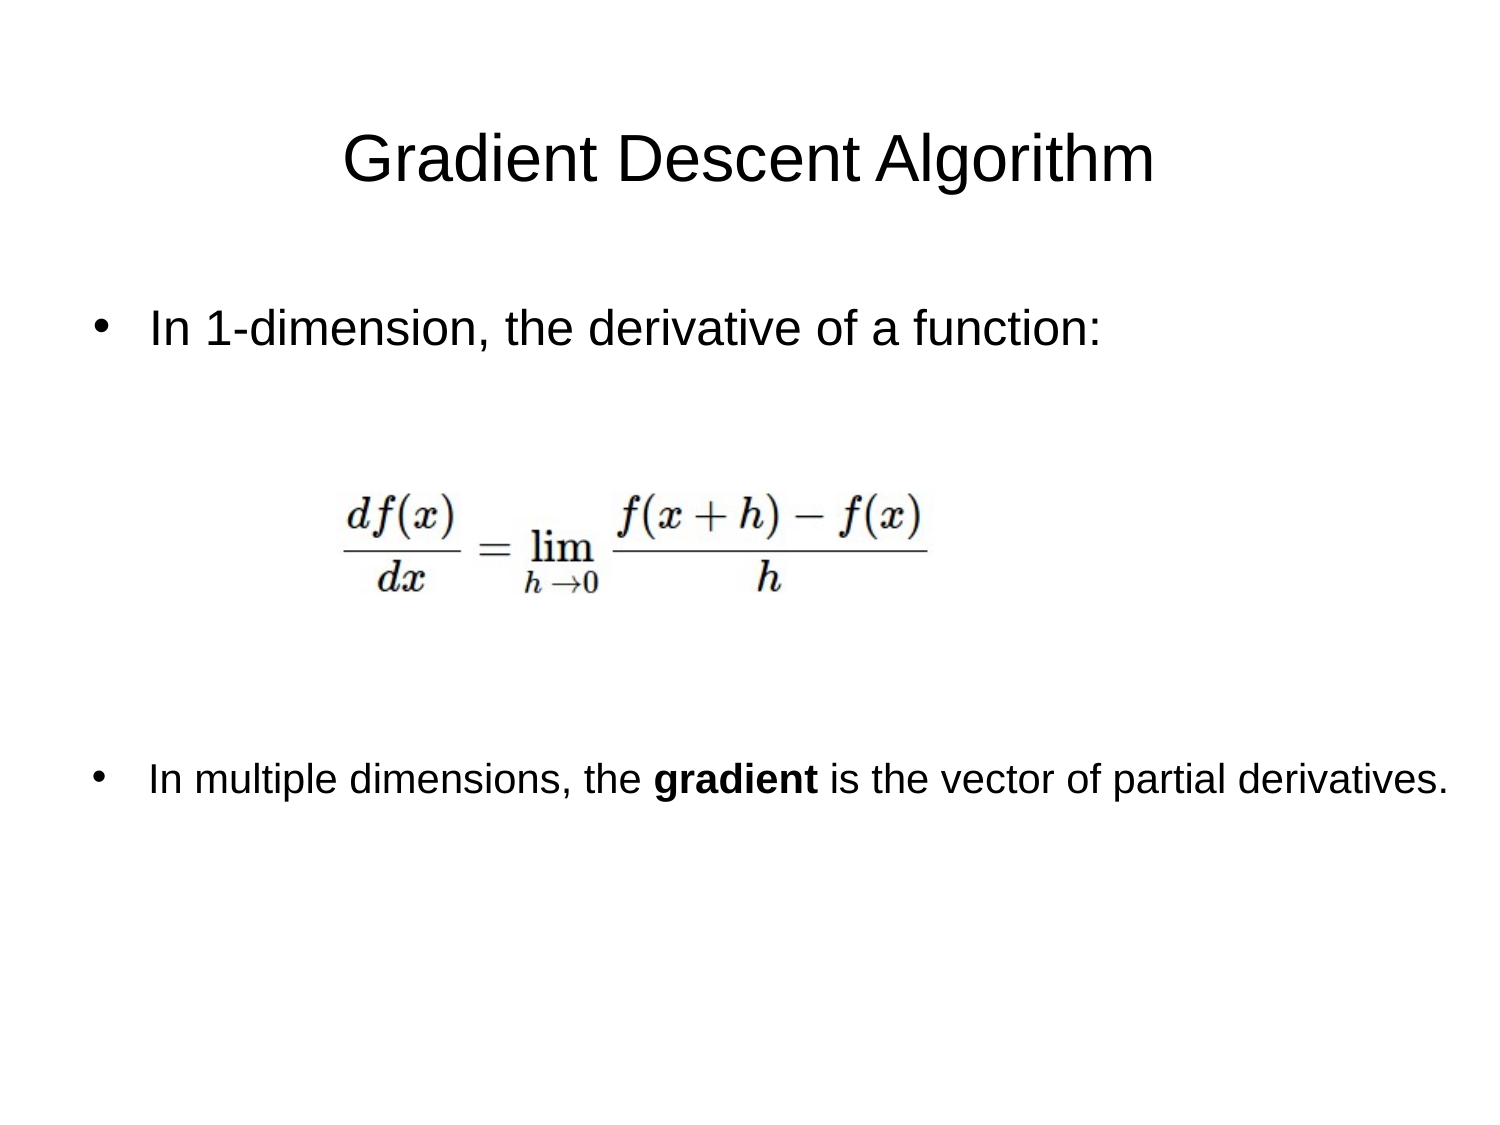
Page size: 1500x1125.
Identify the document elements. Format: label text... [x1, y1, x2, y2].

text_box In multiple dimensions, the gradient is the vector of partial derivatives. [50, 736, 1491, 845]
text_box In 1-dimension, the derivative of a function: [77, 280, 1478, 397]
text_box Gradient Descent Algorithm [72, 100, 1428, 217]
picture [336, 467, 934, 609]
